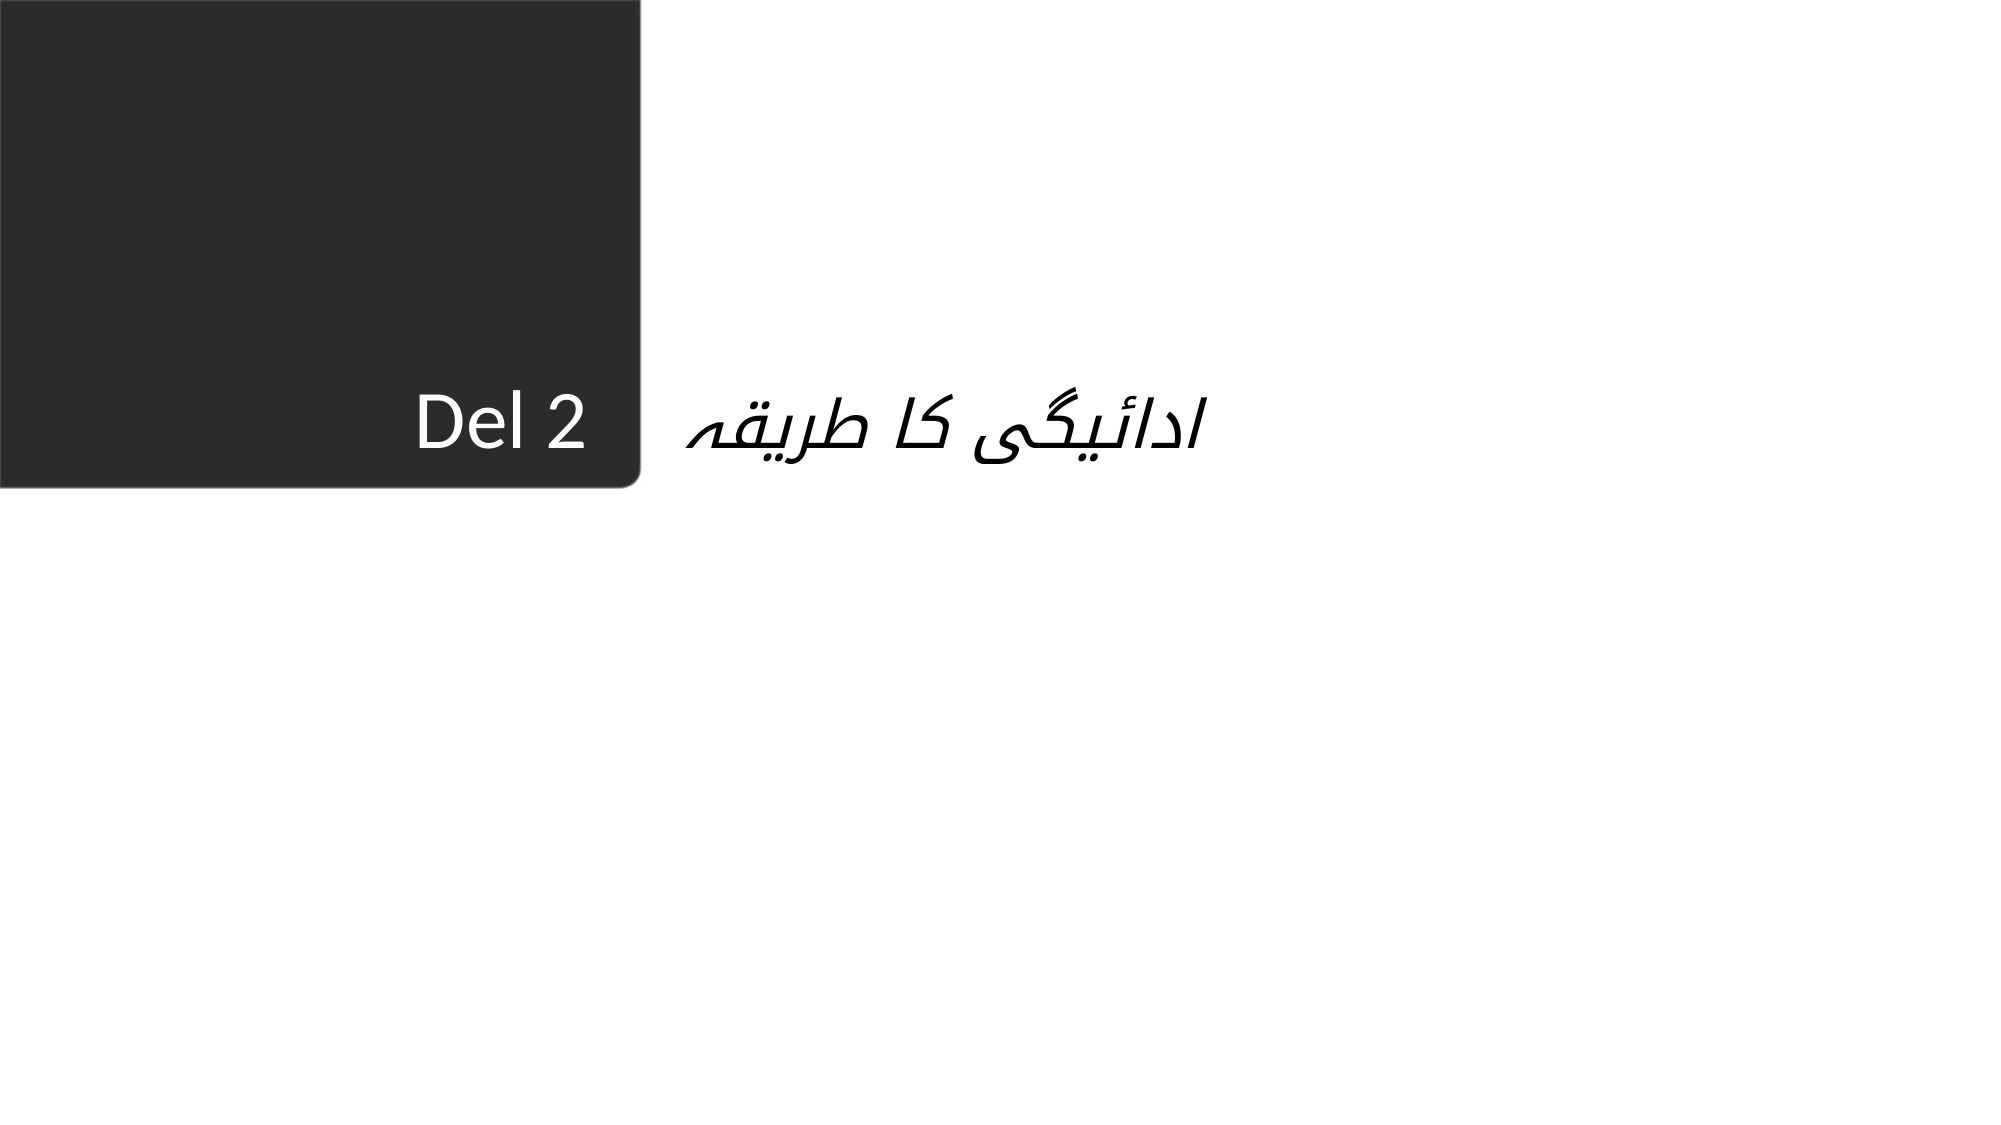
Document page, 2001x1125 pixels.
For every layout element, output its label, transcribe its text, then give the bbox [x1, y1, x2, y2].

list ادائیگی کا طریقہ [667, 383, 1938, 463]
title Del 2 [395, 404, 603, 474]
picture [0, 0, 2000, 1124]
